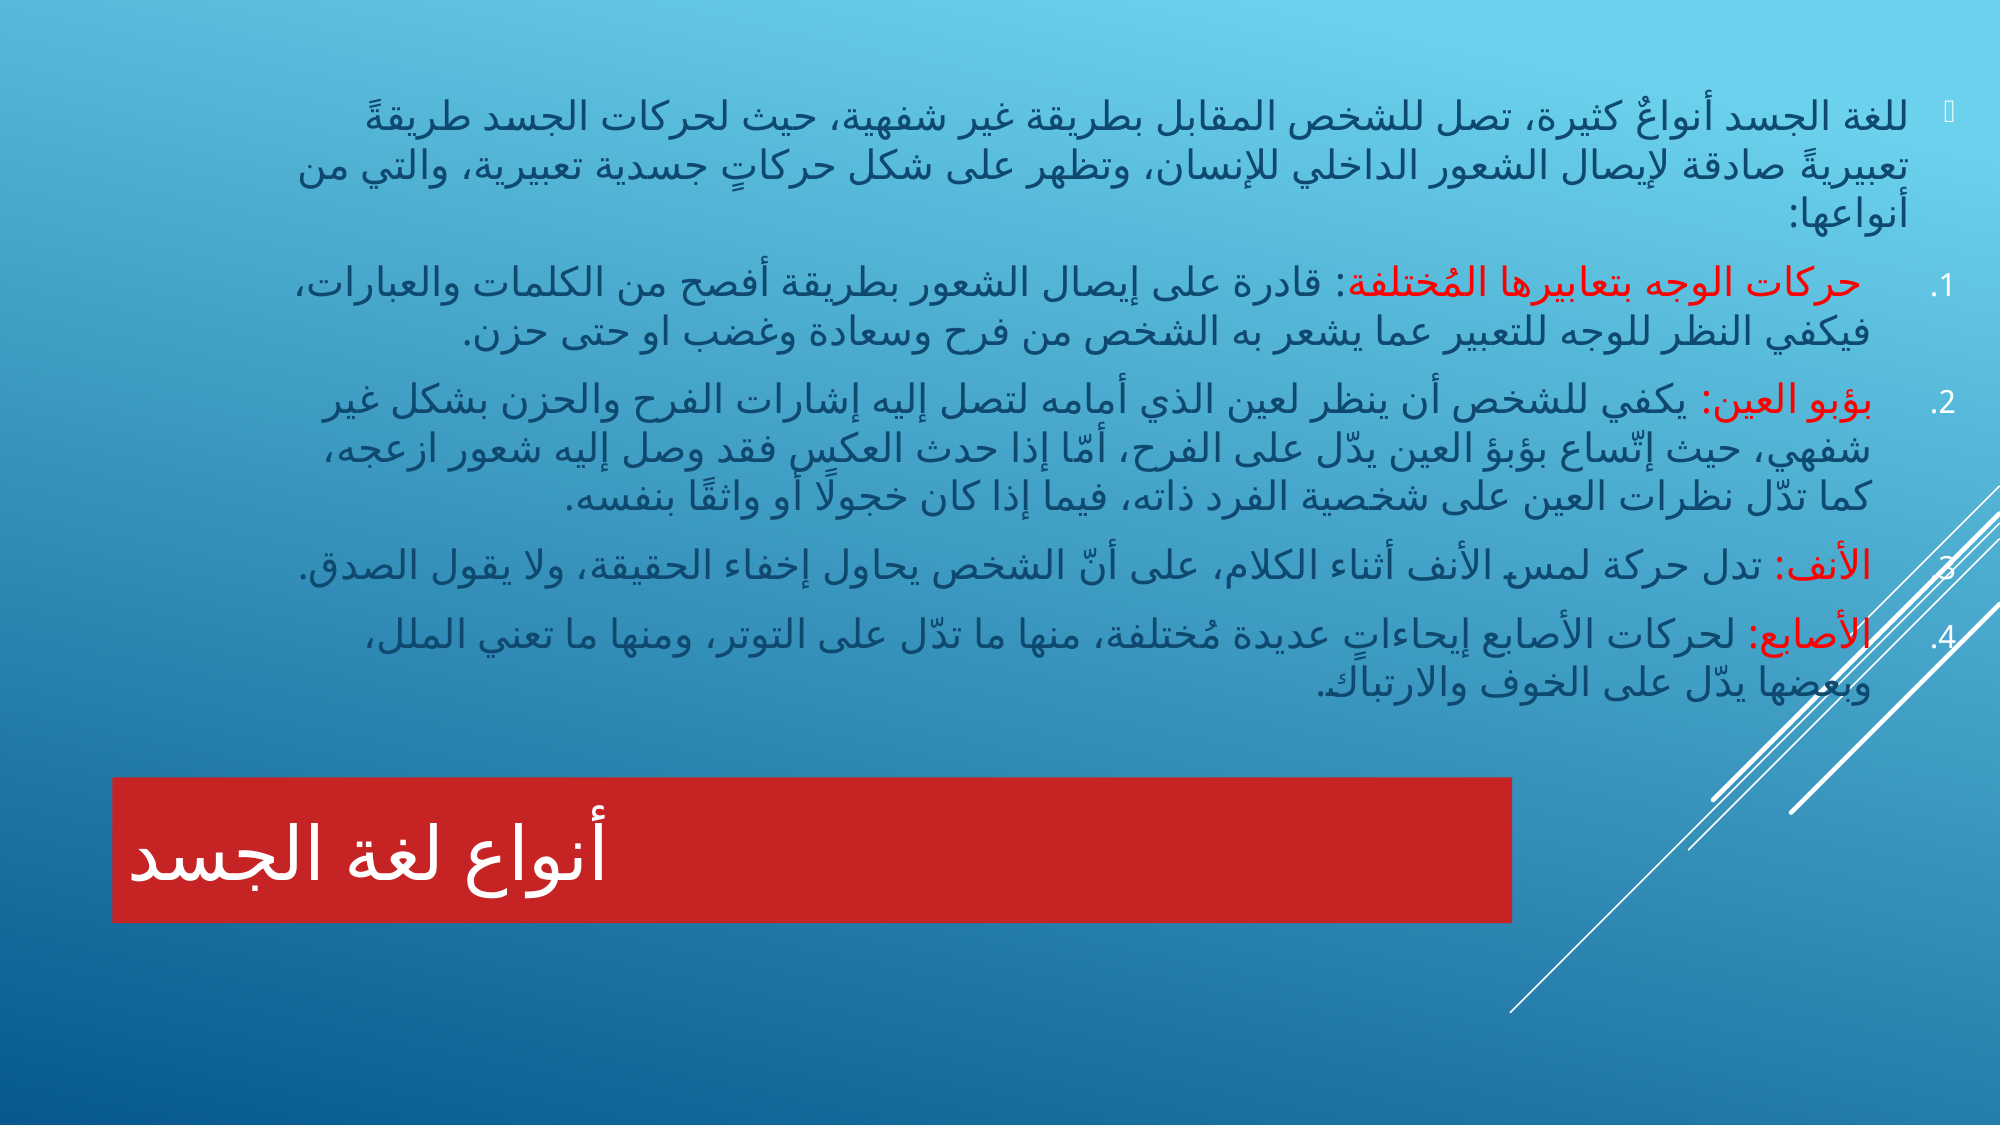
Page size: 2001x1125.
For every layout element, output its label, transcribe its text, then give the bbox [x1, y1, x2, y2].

list للغة الجسد أنواعٌ كثيرة، تصل للشخص المقابل بطريقة غير شفهية، حيث لحركات الجسد طريقةً تعبيريةً صادقة لإيصال الشعور الداخلي للإنسان، وتظهر على شكل حركاتٍ جسدية تعبيرية، والتي من أنواعها: حركات الوجه بتعابيرها المُختلفة: قادرة على إيصال الشعور بطريقة أفصح من الكلمات والعبارات، فيكفي النظر للوجه للتعبير عما يشعر به الشخص من فرح وسعادة وغضب او حتى حزن. بؤبو العين: يكفي للشخص أن ينظر لعين الذي أمامه لتصل إليه إشارات الفرح والحزن بشكل غير شفهي، حيث إتّساع بؤبؤ العين يدّل على الفرح، أمّا إذا حدث العكس فقد وصل إليه شعور ازعجه، كما تدّل نظرات العين على شخصية الفرد ذاته، فيما إذا كان خجولًا أو واثقًا بنفسه. الأنف: تدل حركة لمس الأنف أثناء الكلام، على أنّ الشخص يحاول إخفاء الحقيقة، ولا يقول الصدق. الأصابع: لحركات الأصابع إيحاءاتٍ عديدة مُختلفة، منها ما تدّل على التوتر، ومنها ما تعني الملل، وبعضها يدّل على الخوف والارتباك. [245, 40, 1971, 755]
title أنواع لغة الجسد [112, 777, 1513, 924]
